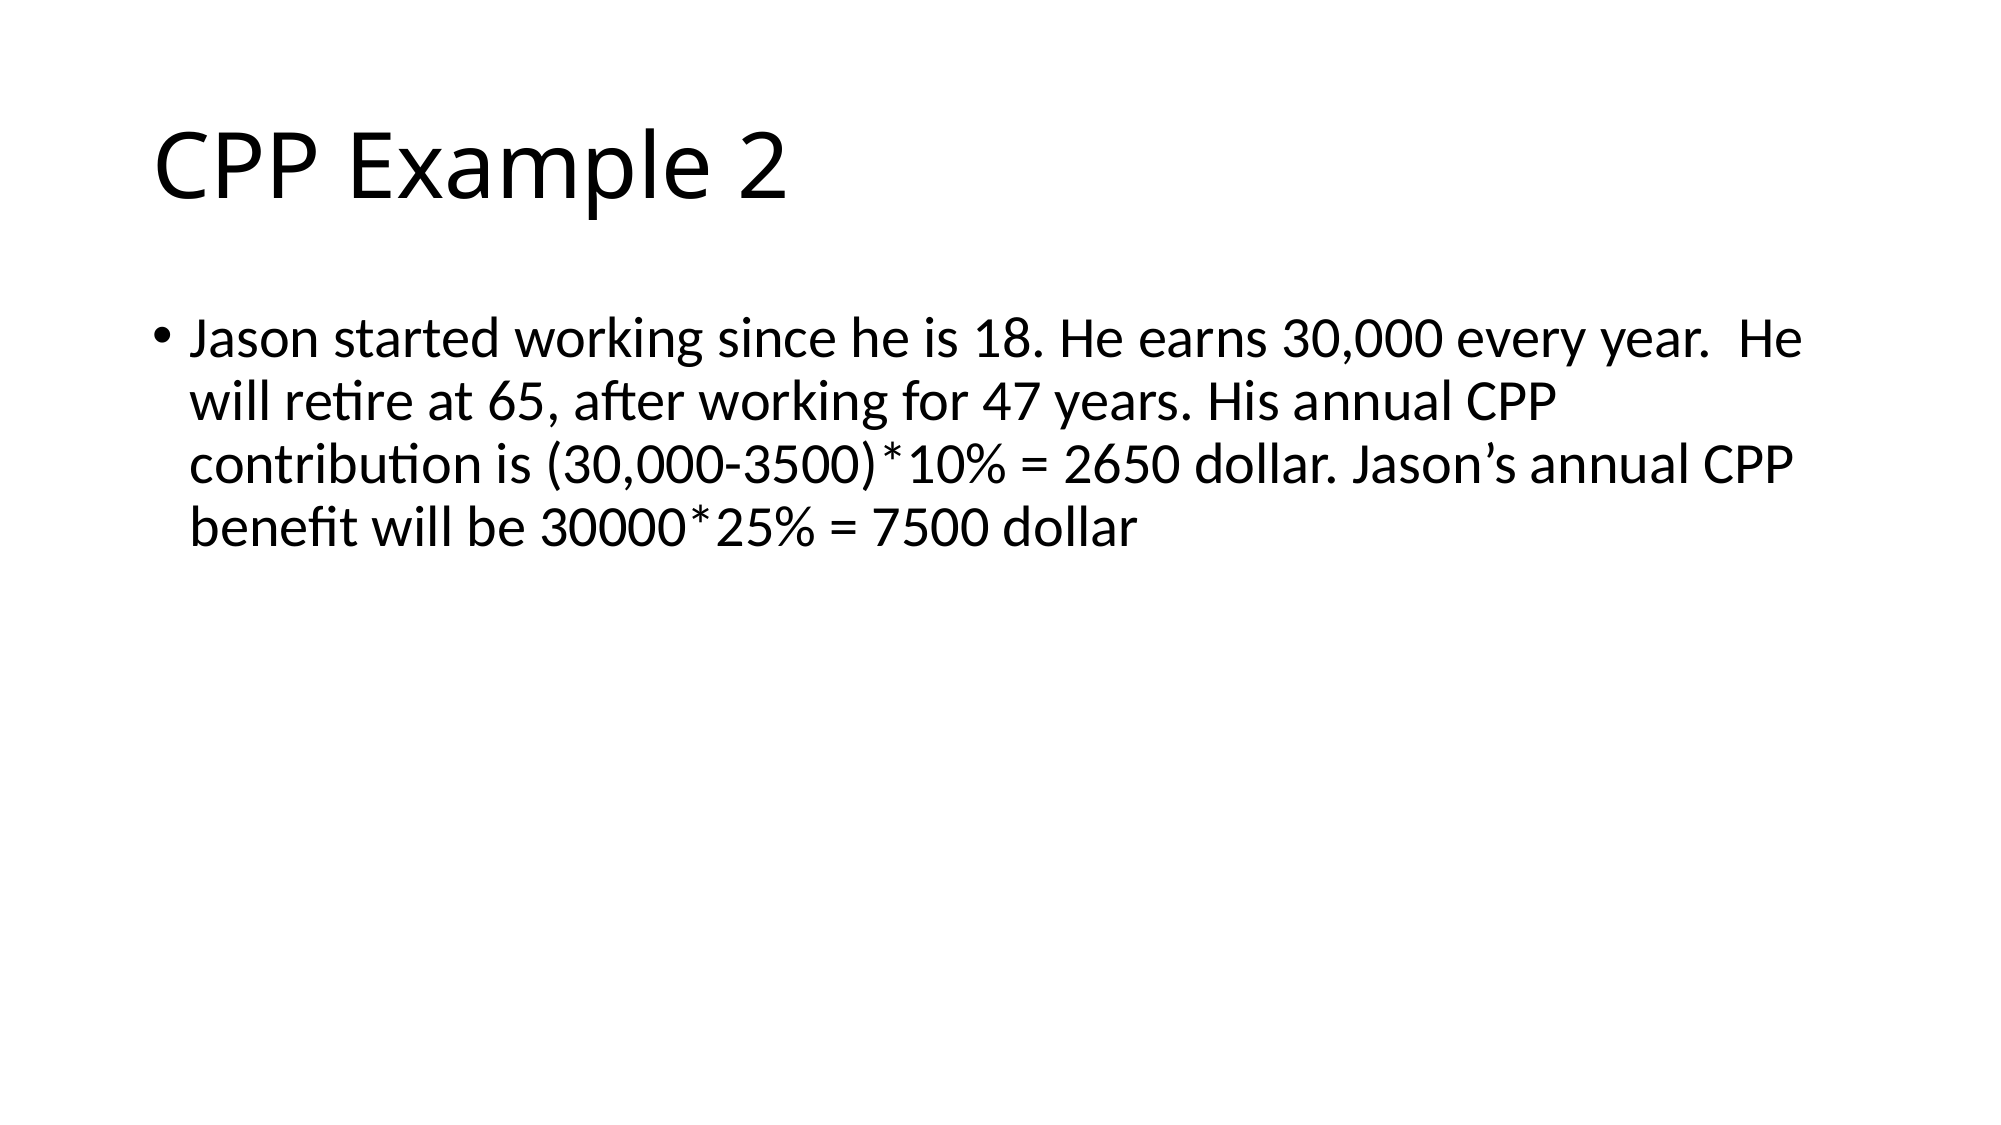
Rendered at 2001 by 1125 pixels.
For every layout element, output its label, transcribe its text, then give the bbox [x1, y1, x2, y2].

list Jason started working since he is 18. He earns 30,000 every year. He will retire at 65, after working for 47 years. His annual CPP contribution is (30,000-3500)*10% = 2650 dollar. Jason’s annual CPP benefit will be 30000*25% = 7500 dollar [137, 299, 1863, 1014]
title CPP Example 2 [137, 59, 1863, 278]
